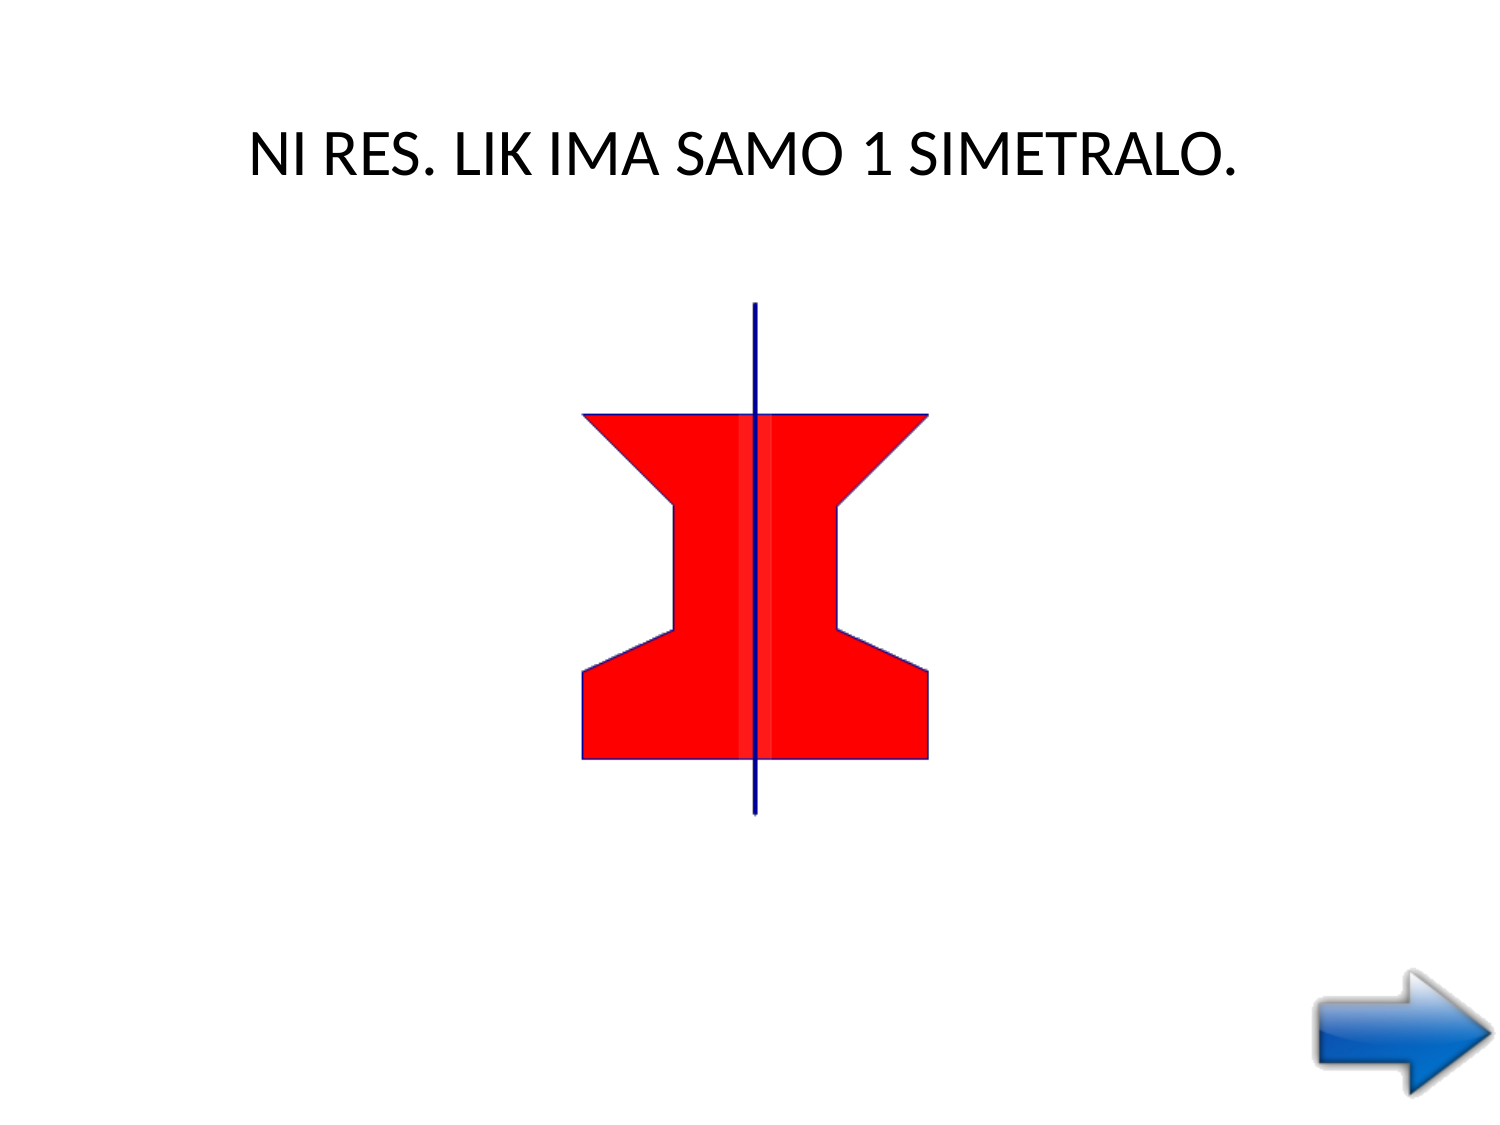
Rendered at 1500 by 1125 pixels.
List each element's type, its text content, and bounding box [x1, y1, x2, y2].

picture [560, 295, 940, 830]
picture [1245, 916, 1500, 1125]
text_box NI RES. LIK IMA SAMO 1 SIMETRALO. [147, 101, 1341, 197]
